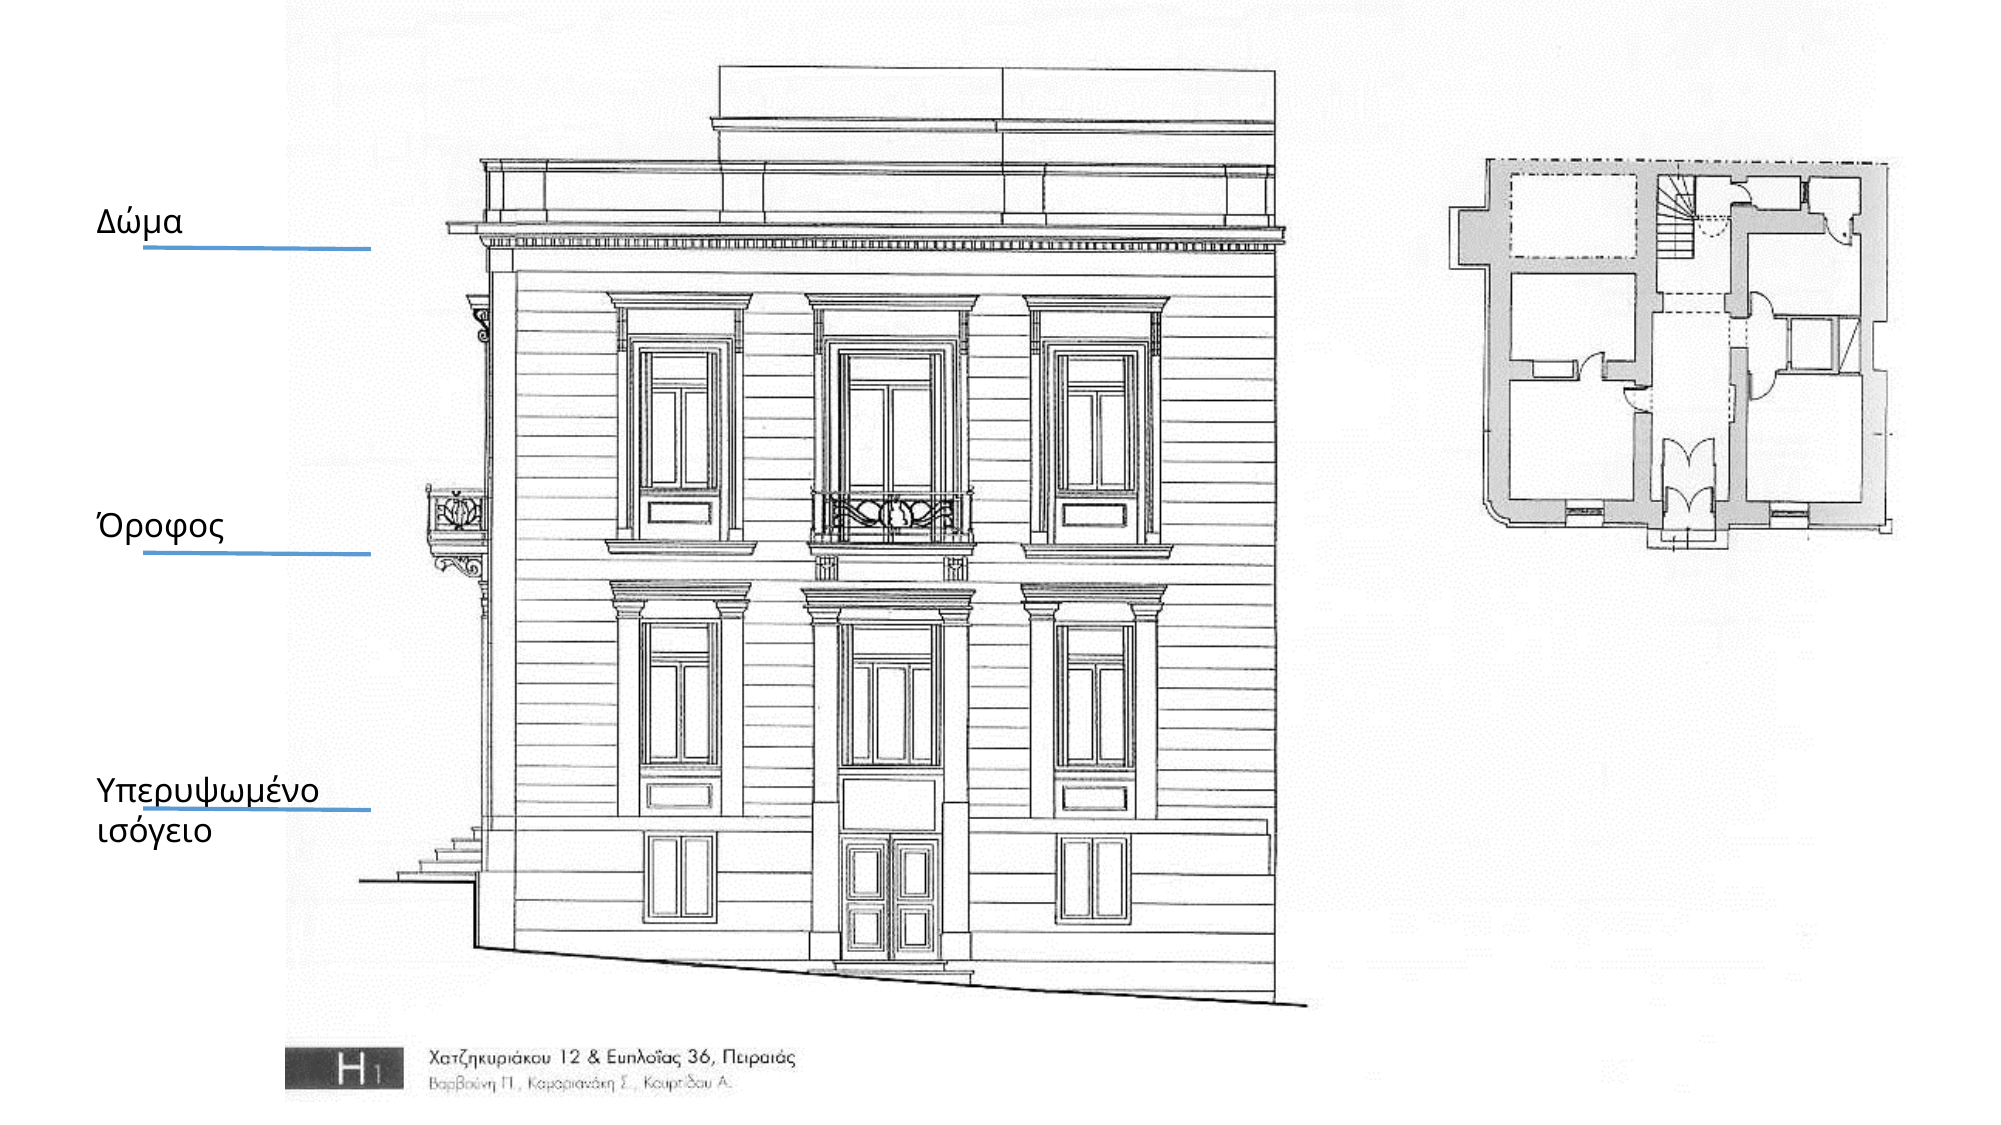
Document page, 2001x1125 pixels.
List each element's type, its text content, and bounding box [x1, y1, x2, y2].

text_box Δώμα [81, 192, 249, 248]
picture [285, 0, 1936, 1102]
text_box Όροφος [81, 497, 263, 552]
text_box Υπερυψωμένο ισόγειο [81, 762, 285, 857]
